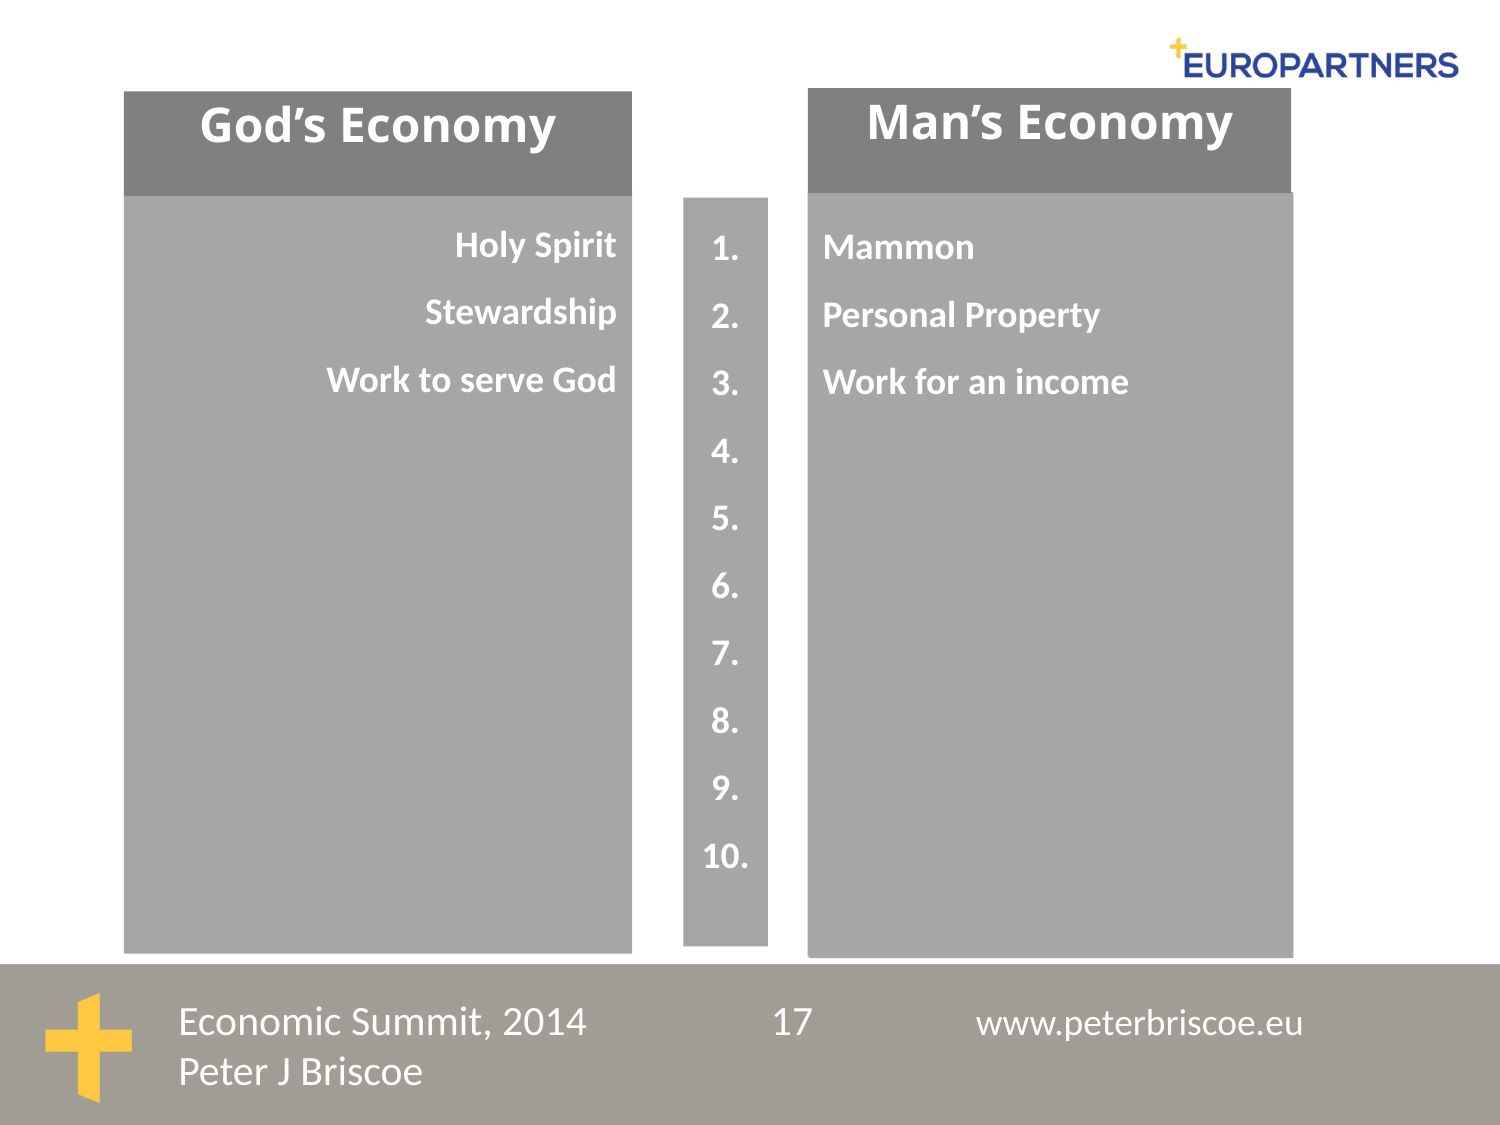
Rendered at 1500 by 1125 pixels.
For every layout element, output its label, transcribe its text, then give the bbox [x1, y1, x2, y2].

list Holy Spirit Stewardship Work to serve God [123, 189, 633, 954]
text_box God’s Economy [123, 91, 632, 197]
text_box Mammon Personal Property Work for an income [807, 192, 1294, 957]
picture [1163, 30, 1469, 96]
picture [23, 977, 160, 1118]
text_box 1. 2. 3. 4. 5. 6. 7. 8. 9. 10. [683, 197, 768, 947]
text_box Man’s Economy [807, 88, 1292, 193]
